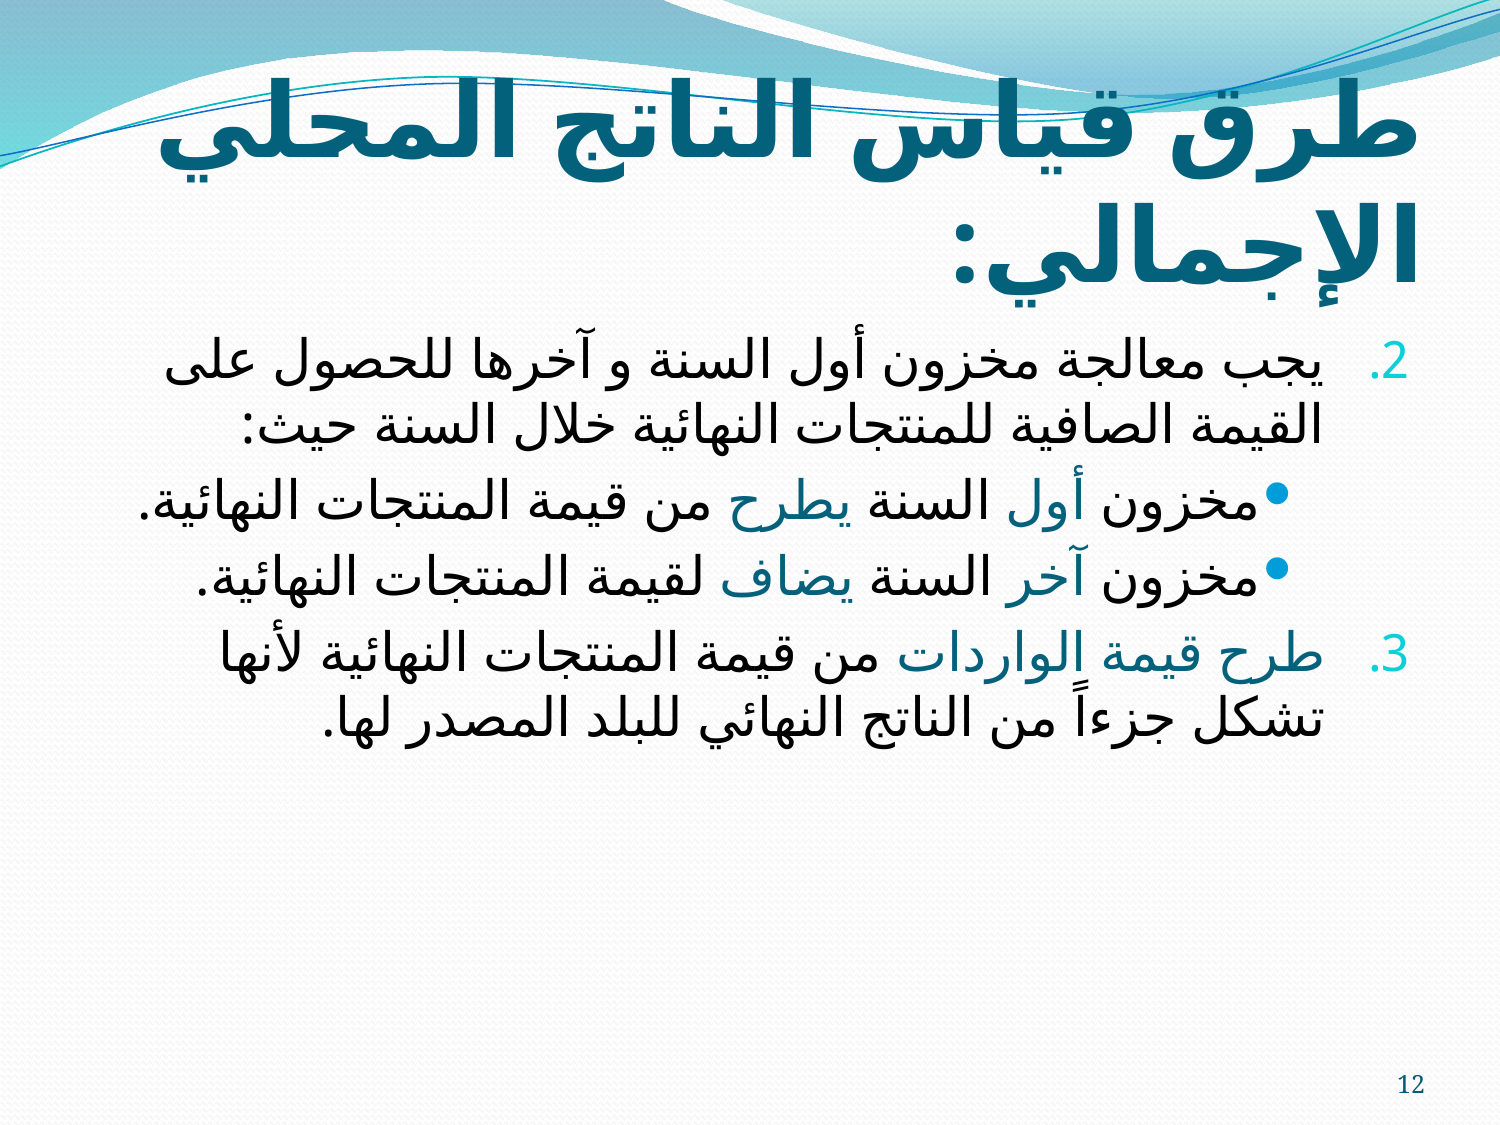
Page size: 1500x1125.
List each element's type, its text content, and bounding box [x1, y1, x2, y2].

title طرق قياس الناتج المحلي الإجمالي: [75, 115, 1425, 303]
list يجب معالجة مخزون أول السنة و آخرها للحصول على القيمة الصافية للمنتجات النهائية خلال السنة حيث: مخزون أول السنة يطرح من قيمة المنتجات النهائية. مخزون آخر السنة يضاف لقيمة المنتجات النهائية. طرح قيمة الواردات من قيمة المنتجات النهائية لأنها تشكل جزءاً من الناتج النهائي للبلد المصدر لها. [75, 317, 1425, 1038]
slide_number 12 [1299, 1042, 1425, 1103]
